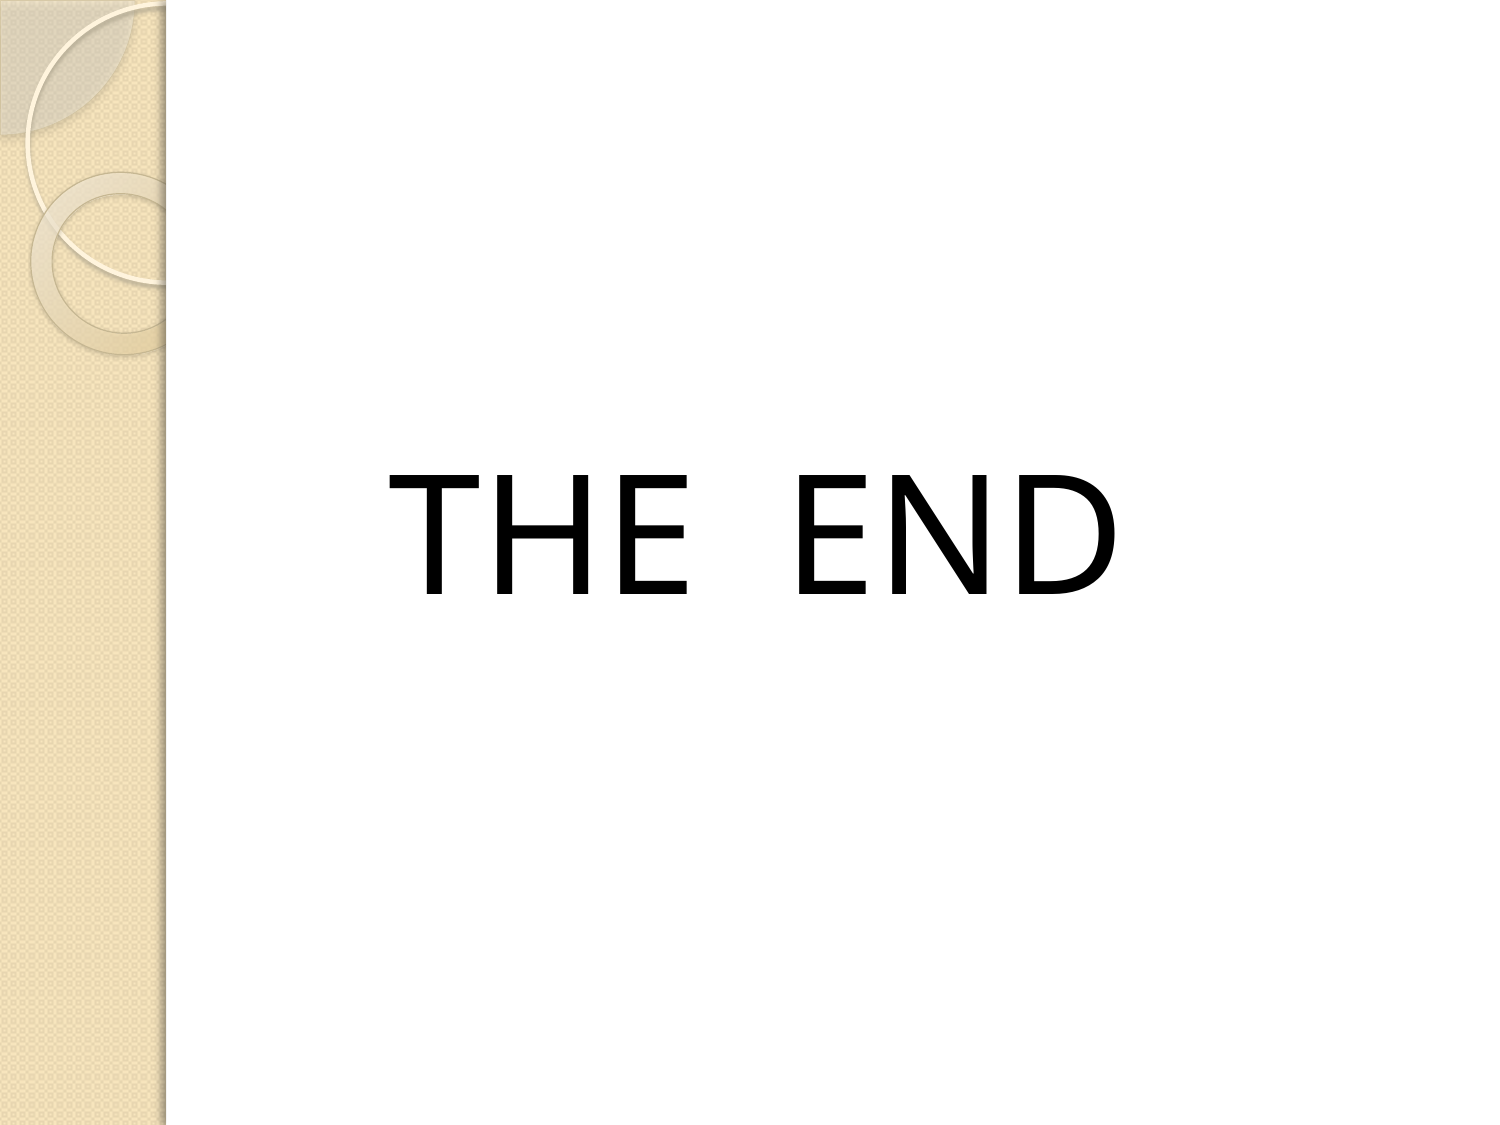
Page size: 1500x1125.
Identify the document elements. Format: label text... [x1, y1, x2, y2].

list THE END [360, 420, 1466, 835]
